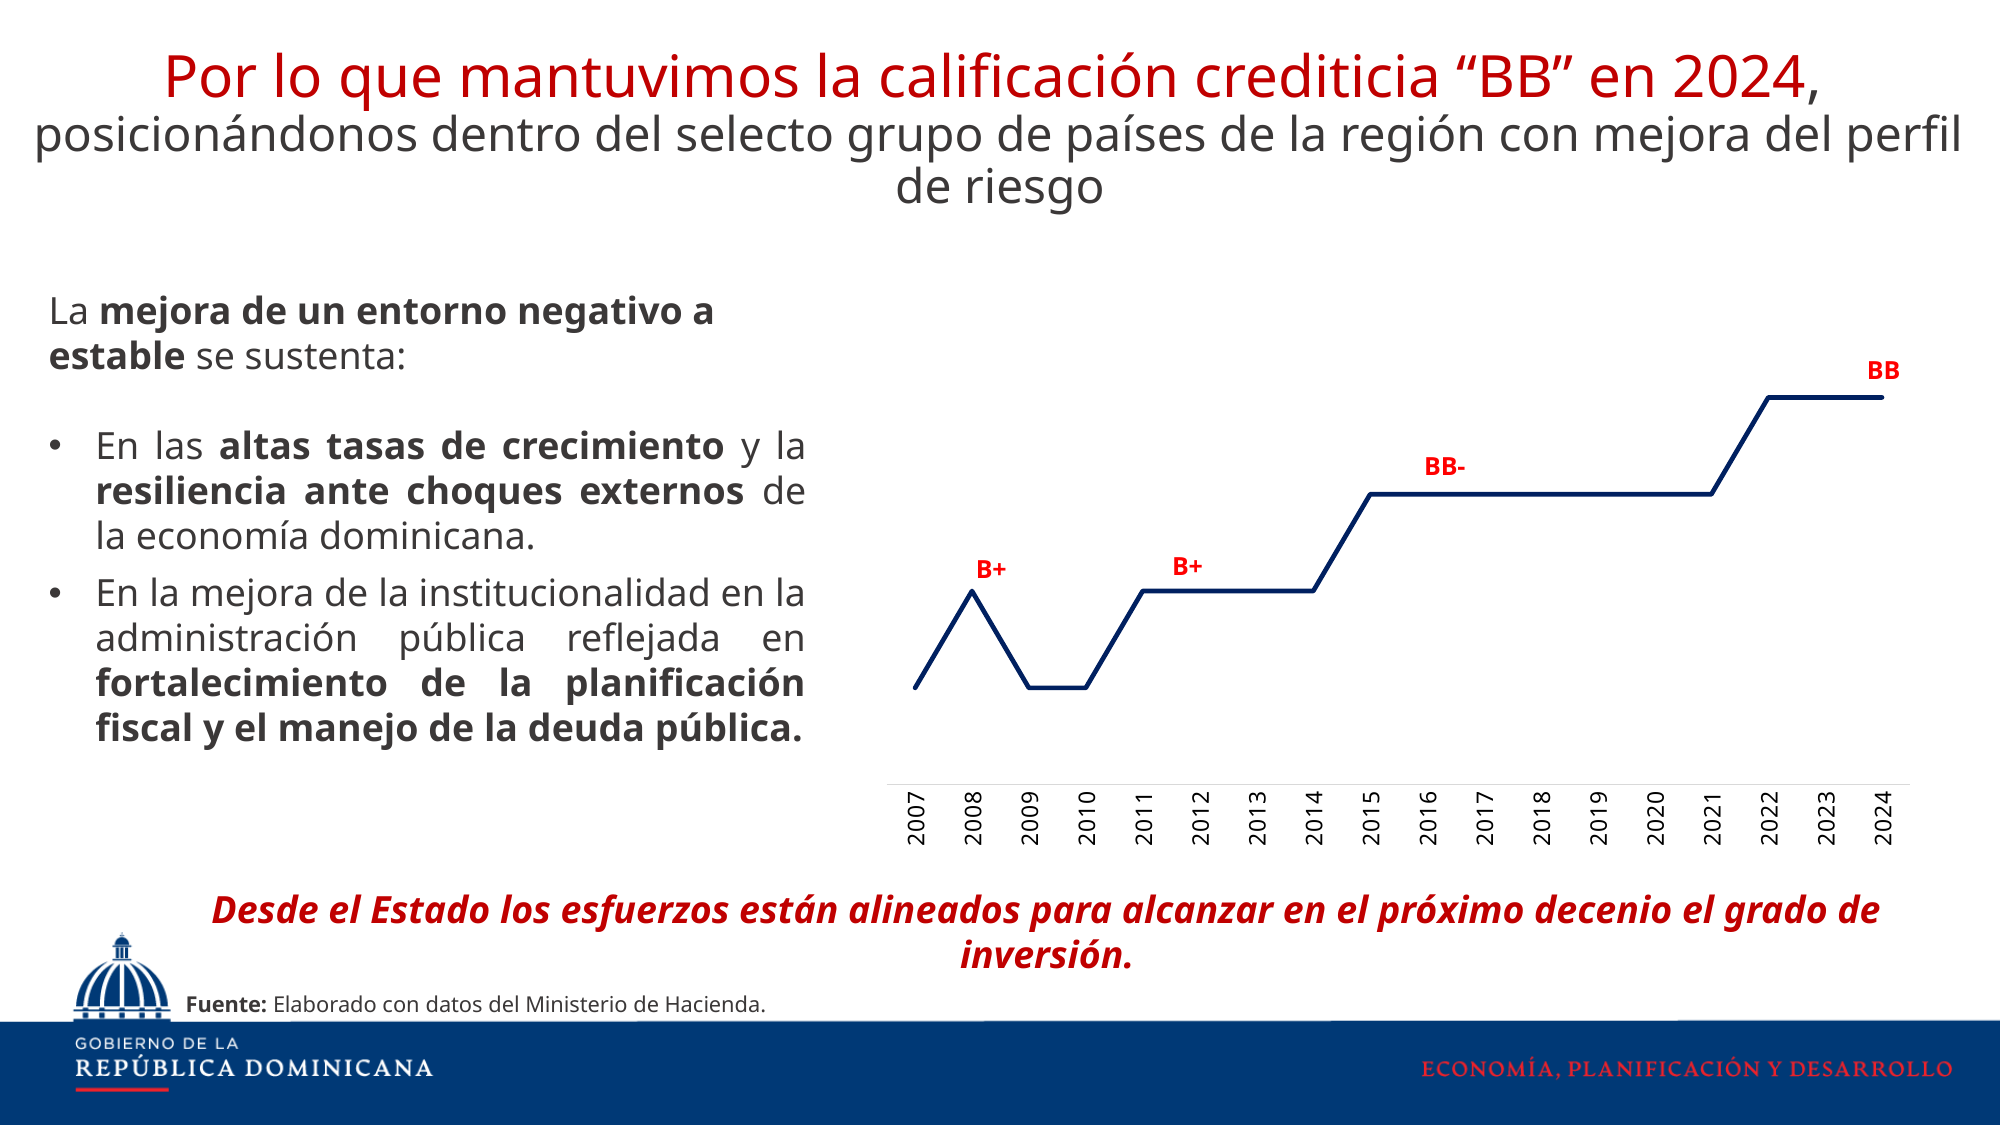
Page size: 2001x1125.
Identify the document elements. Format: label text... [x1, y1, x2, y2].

text_box Por lo que mantuvimos la calificación crediticia “BB” en 2024, posicionándonos dentro del selecto grupo de países de la región con mejora del perfil de riesgo [18, 40, 1982, 169]
text_box La mejora de un entorno negativo a estable se sustenta: En las altas tasas de crecimiento y la resiliencia ante choques externos de la economía dominicana. En la mejora de la institucionalidad en la administración pública reflejada en fortalecimiento de la planificación fiscal y el manejo de la deuda pública. [33, 279, 822, 802]
text_box Fuente: Elaborado con datos del Ministerio de Hacienda. [170, 984, 1720, 1024]
picture [0, 0, 2000, 1125]
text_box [873, 192, 1934, 880]
text_box Desde el Estado los esfuerzos están alineados para alcanzar en el próximo decenio el grado de inversión. [133, 879, 1961, 984]
